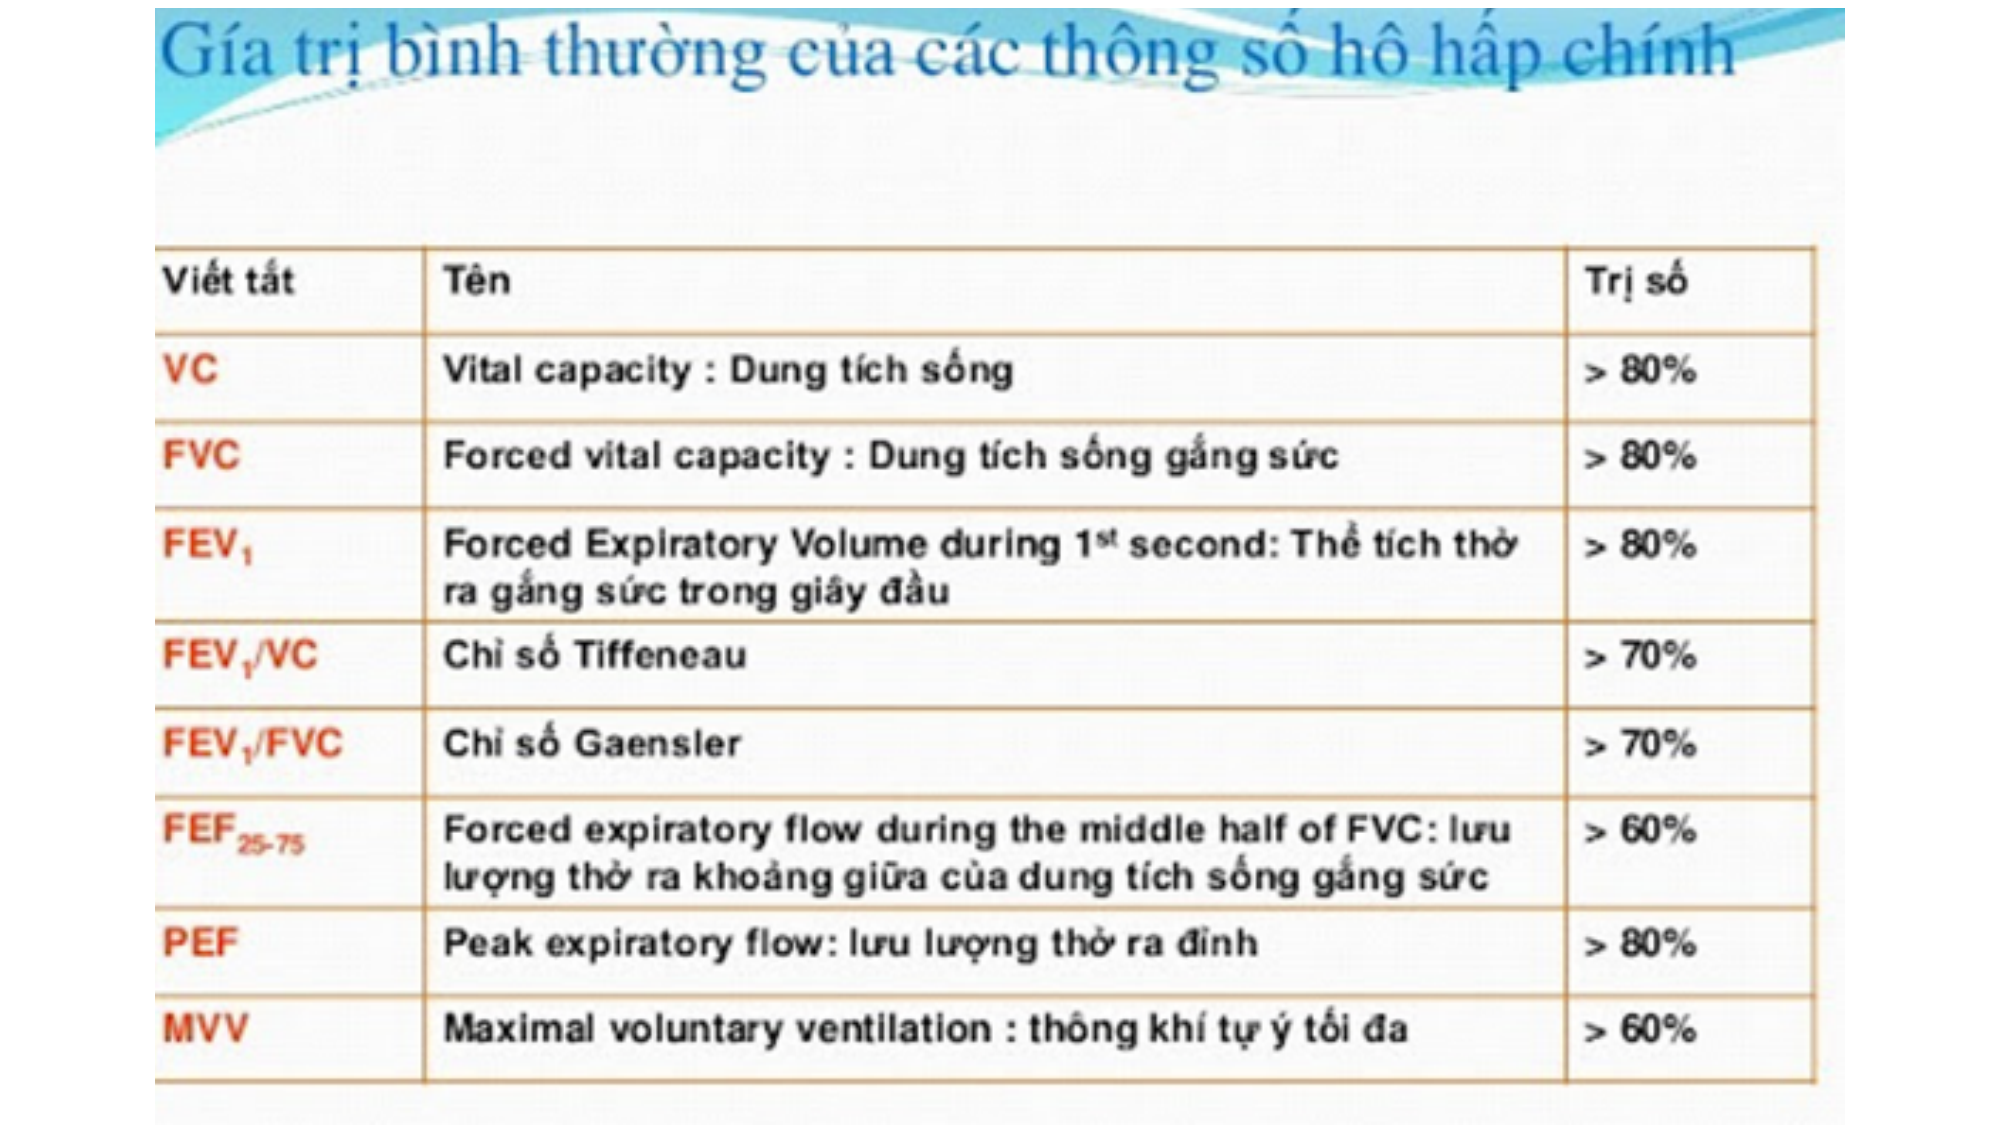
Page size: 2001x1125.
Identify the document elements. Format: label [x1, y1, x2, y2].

picture [155, 8, 1845, 1125]
